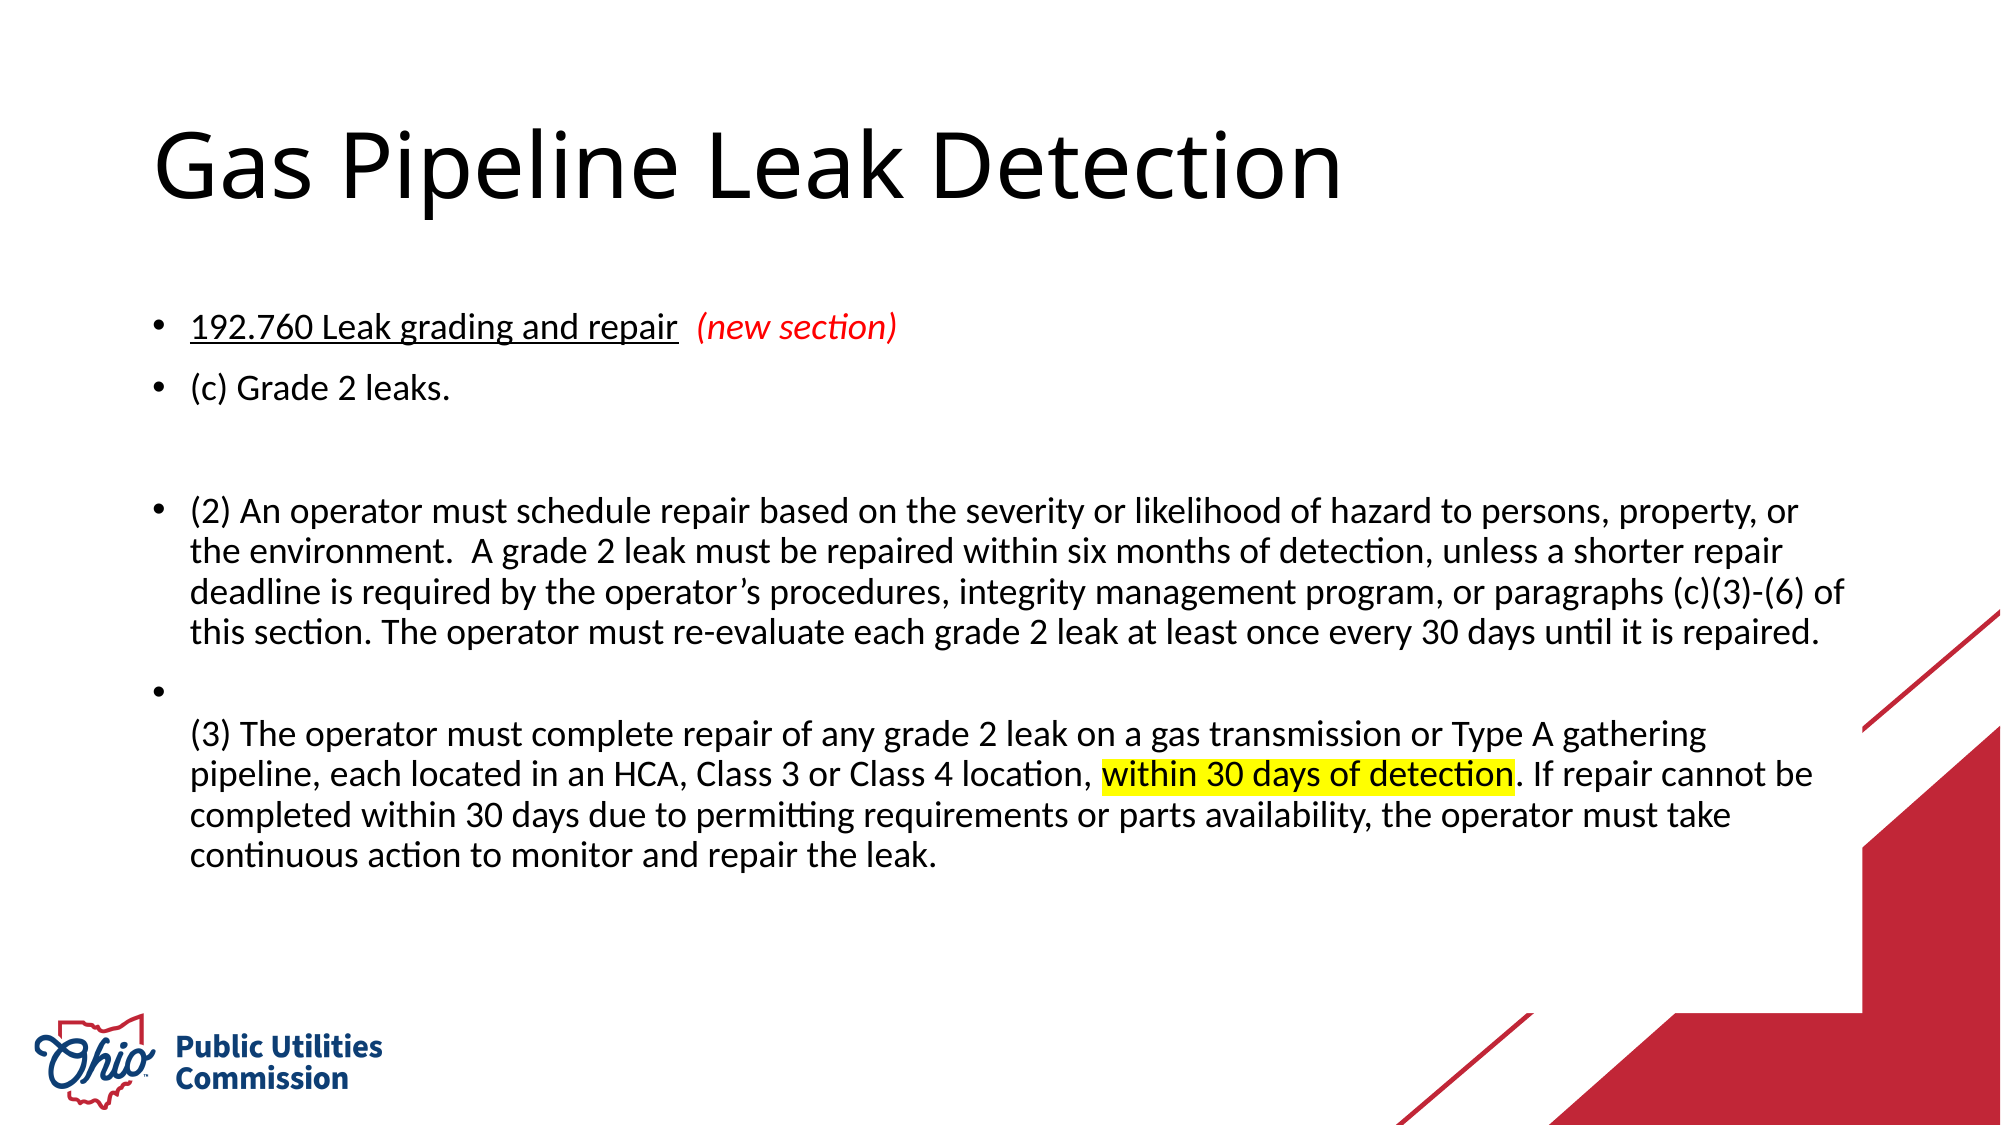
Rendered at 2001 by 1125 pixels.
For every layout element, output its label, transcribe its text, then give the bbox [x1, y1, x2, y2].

list 192.760 Leak grading and repair (new section) (c) Grade 2 leaks. (2) An operator must schedule repair based on the severity or likelihood of hazard to persons, property, or the environment. A grade 2 leak must be repaired within six months of detection, unless a shorter repair deadline is required by the operator’s procedures, integrity management program, or paragraphs (c)(3)-(6) of this section. The operator must re-evaluate each grade 2 leak at least once every 30 days until it is repaired. (3) The operator must complete repair of any grade 2 leak on a gas transmission or Type A gathering pipeline, each located in an HCA, Class 3 or Class 4 location, within 30 days of detection. If repair cannot be completed within 30 days due to permitting requirements or parts availability, the operator must take continuous action to monitor and repair the leak. [137, 299, 1863, 1014]
picture [34, 1013, 382, 1110]
title Gas Pipeline Leak Detection [137, 59, 1863, 278]
